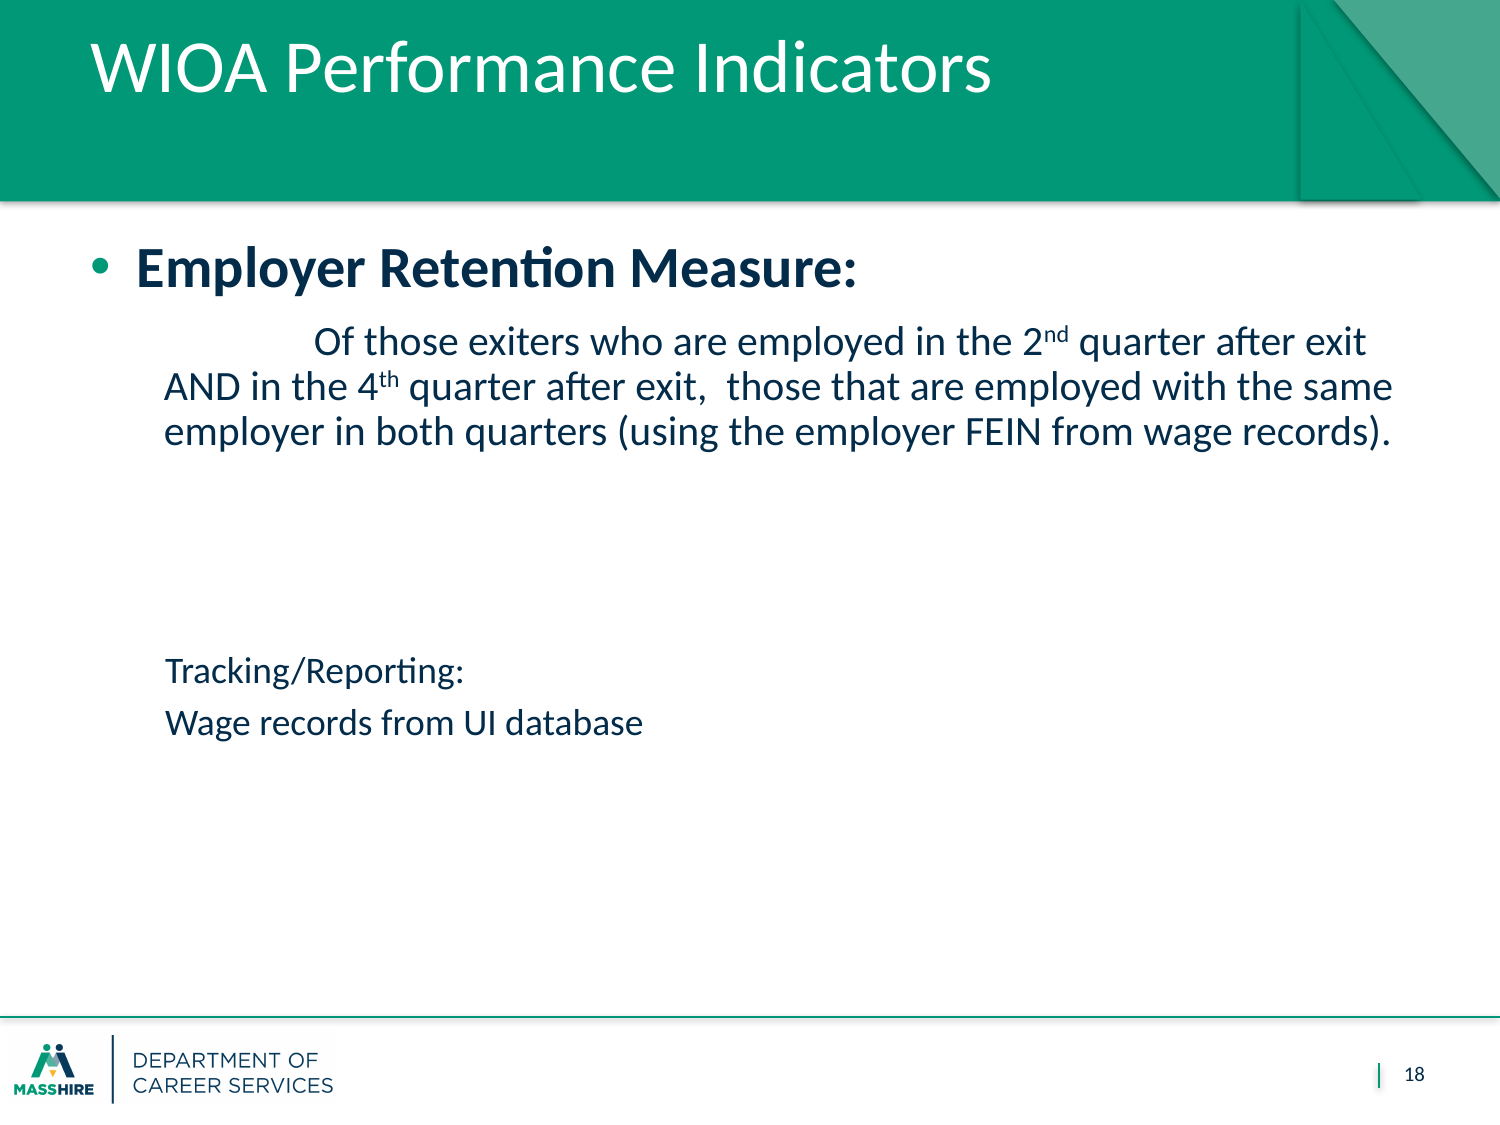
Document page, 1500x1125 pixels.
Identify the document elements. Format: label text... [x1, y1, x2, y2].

list Employer Retention Measure: Of those exiters who are employed in the 2nd quarter after exit AND in the 4th quarter after exit, those that are employed with the same employer in both quarters (using the employer FEIN from wage records). Tracking/Reporting: Wage records from UI database [75, 230, 1425, 1005]
picture [6, 1031, 341, 1109]
title WIOA Performance Indicators [75, 0, 1425, 138]
slide_number 18 [1376, 1042, 1425, 1103]
